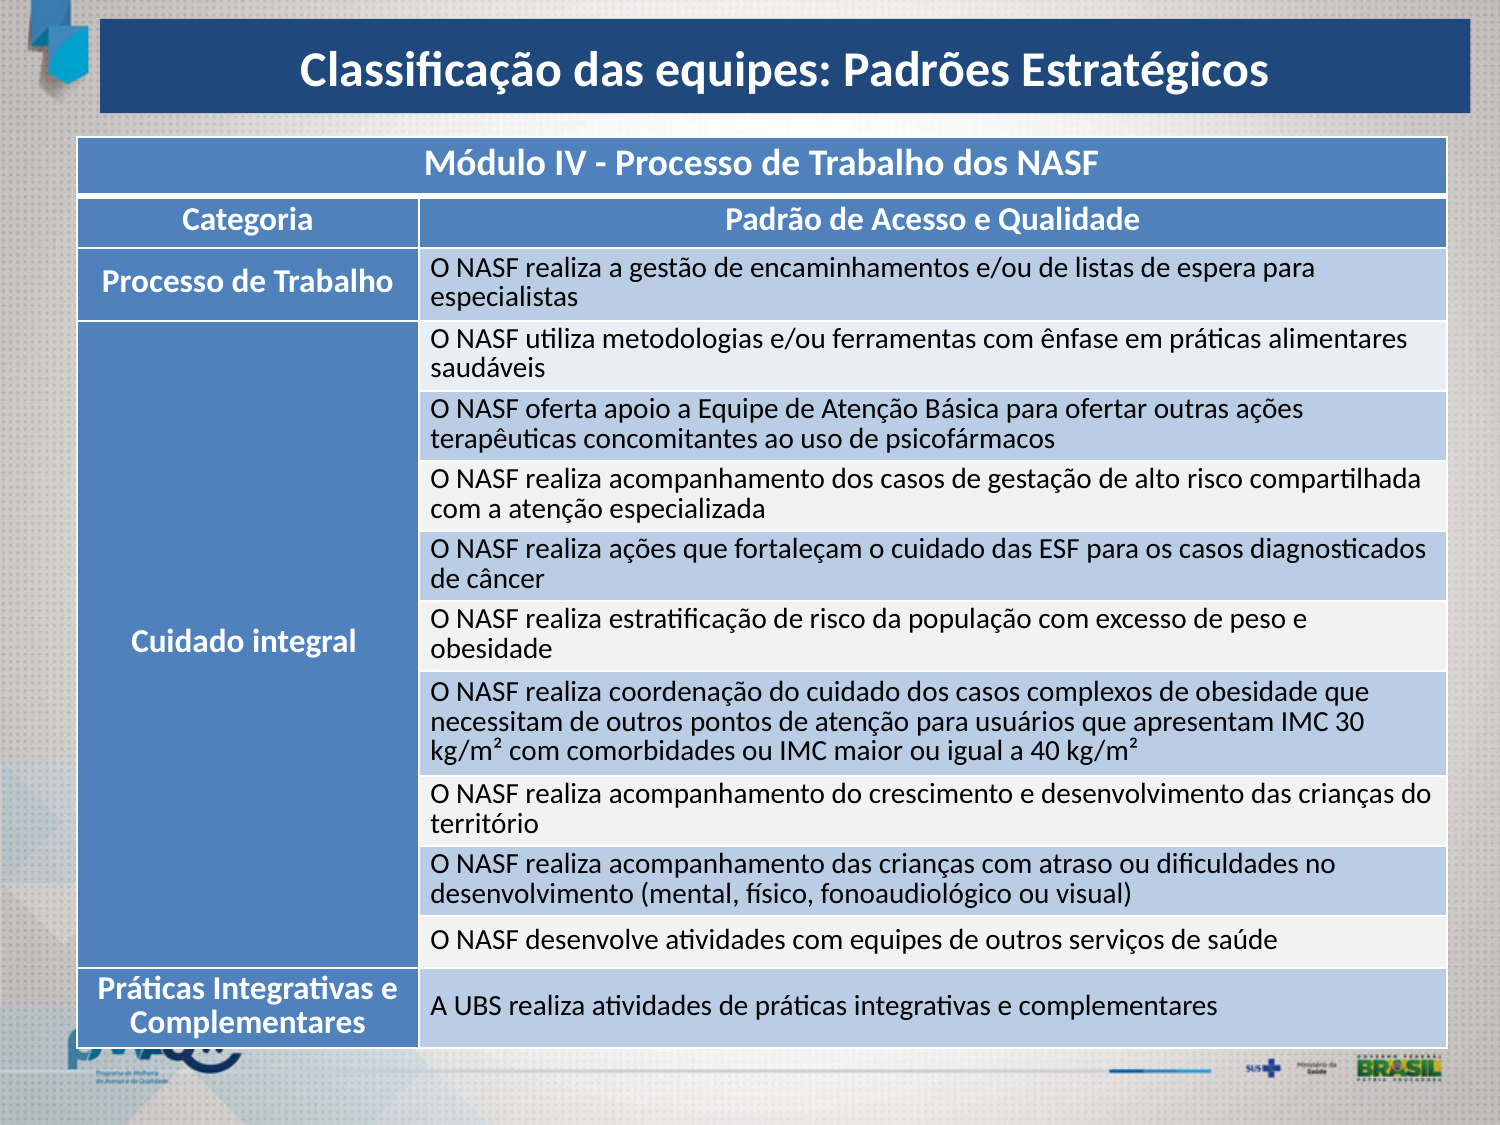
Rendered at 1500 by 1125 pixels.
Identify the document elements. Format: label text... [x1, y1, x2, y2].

table_cell Cuidado integral [78, 322, 418, 967]
table_cell O NASF utiliza metodologias e/ou ferramentas com ênfase em práticas alimentares saudáveis [420, 322, 1446, 390]
table_header Módulo IV - Processo de Trabalho dos NASF [78, 138, 1446, 193]
table_cell O NASF desenvolve atividades com equipes de outros serviços de saúde [420, 917, 1446, 967]
table_cell O NASF realiza ações que fortaleçam o cuidado das ESF para os casos diagnosticados de câncer [420, 532, 1446, 600]
table_cell Práticas Integrativas e Complementares [78, 969, 418, 1047]
table_cell O NASF oferta apoio a Equipe de Atenção Básica para ofertar outras ações terapêuticas concomitantes ao uso de psicofármacos [420, 392, 1446, 460]
table_cell O NASF realiza estratificação de risco da população com excesso de peso e obesidade [420, 602, 1446, 670]
table_cell Processo de Trabalho [78, 249, 418, 320]
picture [0, 0, 1500, 1125]
table_cell O NASF realiza acompanhamento do crescimento e desenvolvimento das crianças do território [420, 777, 1446, 845]
table_cell O NASF realiza a gestão de encaminhamentos e/ou de listas de espera para especialistas [420, 249, 1446, 320]
table_cell O NASF realiza acompanhamento dos casos de gestação de alto risco compartilhada com a atenção especializada [420, 462, 1446, 530]
table_cell Categoria [78, 199, 418, 247]
table_cell A UBS realiza atividades de práticas integrativas e complementares [420, 969, 1446, 1047]
text_box Classificação das equipes: Padrões Estratégicos [100, 18, 1471, 114]
table_cell Padrão de Acesso e Qualidade [420, 199, 1446, 247]
table_cell O NASF realiza coordenação do cuidado dos casos complexos de obesidade que necessitam de outros pontos de atenção para usuários que apresentam IMC 30 kg/m² com comorbidades ou IMC maior ou igual a 40 kg/m² [420, 672, 1446, 775]
table_cell O NASF realiza acompanhamento das crianças com atraso ou dificuldades no desenvolvimento (mental, físico, fonoaudiológico ou visual) [420, 847, 1446, 915]
